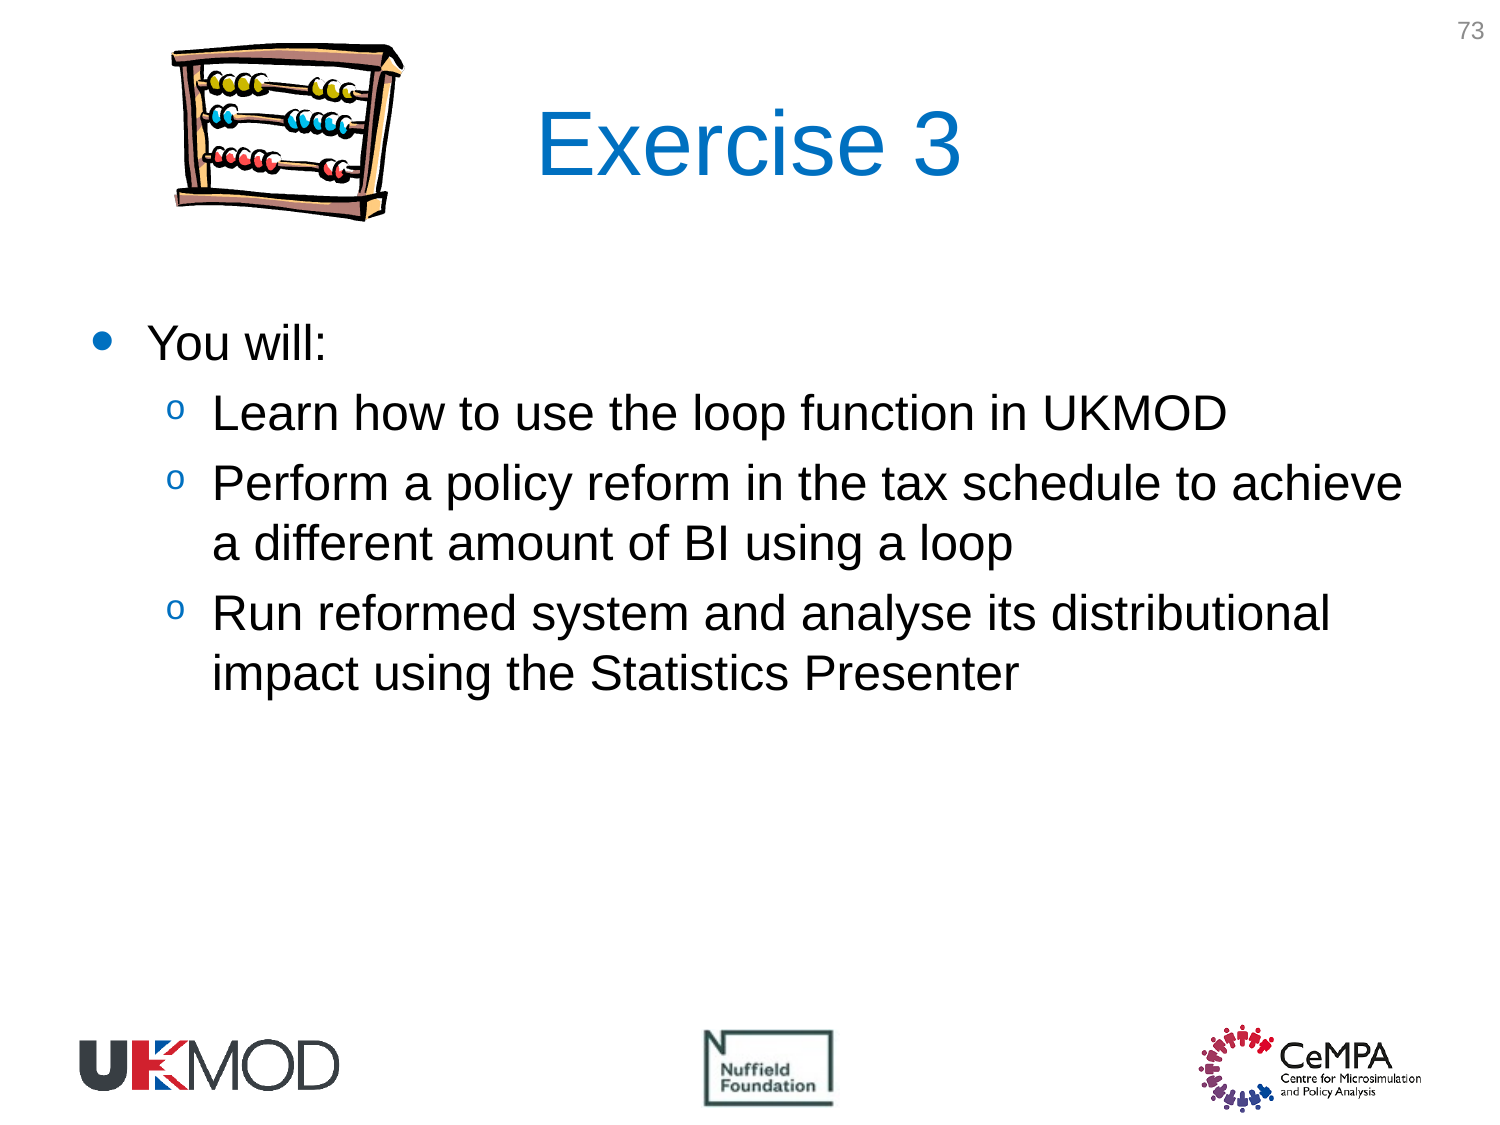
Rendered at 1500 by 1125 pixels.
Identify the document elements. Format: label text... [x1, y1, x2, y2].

picture [170, 43, 405, 223]
picture [701, 1029, 840, 1108]
picture [1198, 1028, 1421, 1113]
list You will: Learn how to use the loop function in UKMOD Perform a policy reform in the tax schedule to achieve a different amount of BI using a loop Run reformed system and analyse its distributional impact using the Statistics Presenter [75, 302, 1425, 1028]
picture [73, 1036, 343, 1094]
slide_number 73 [1149, 0, 1500, 60]
title Exercise 3 [75, 45, 1425, 233]
